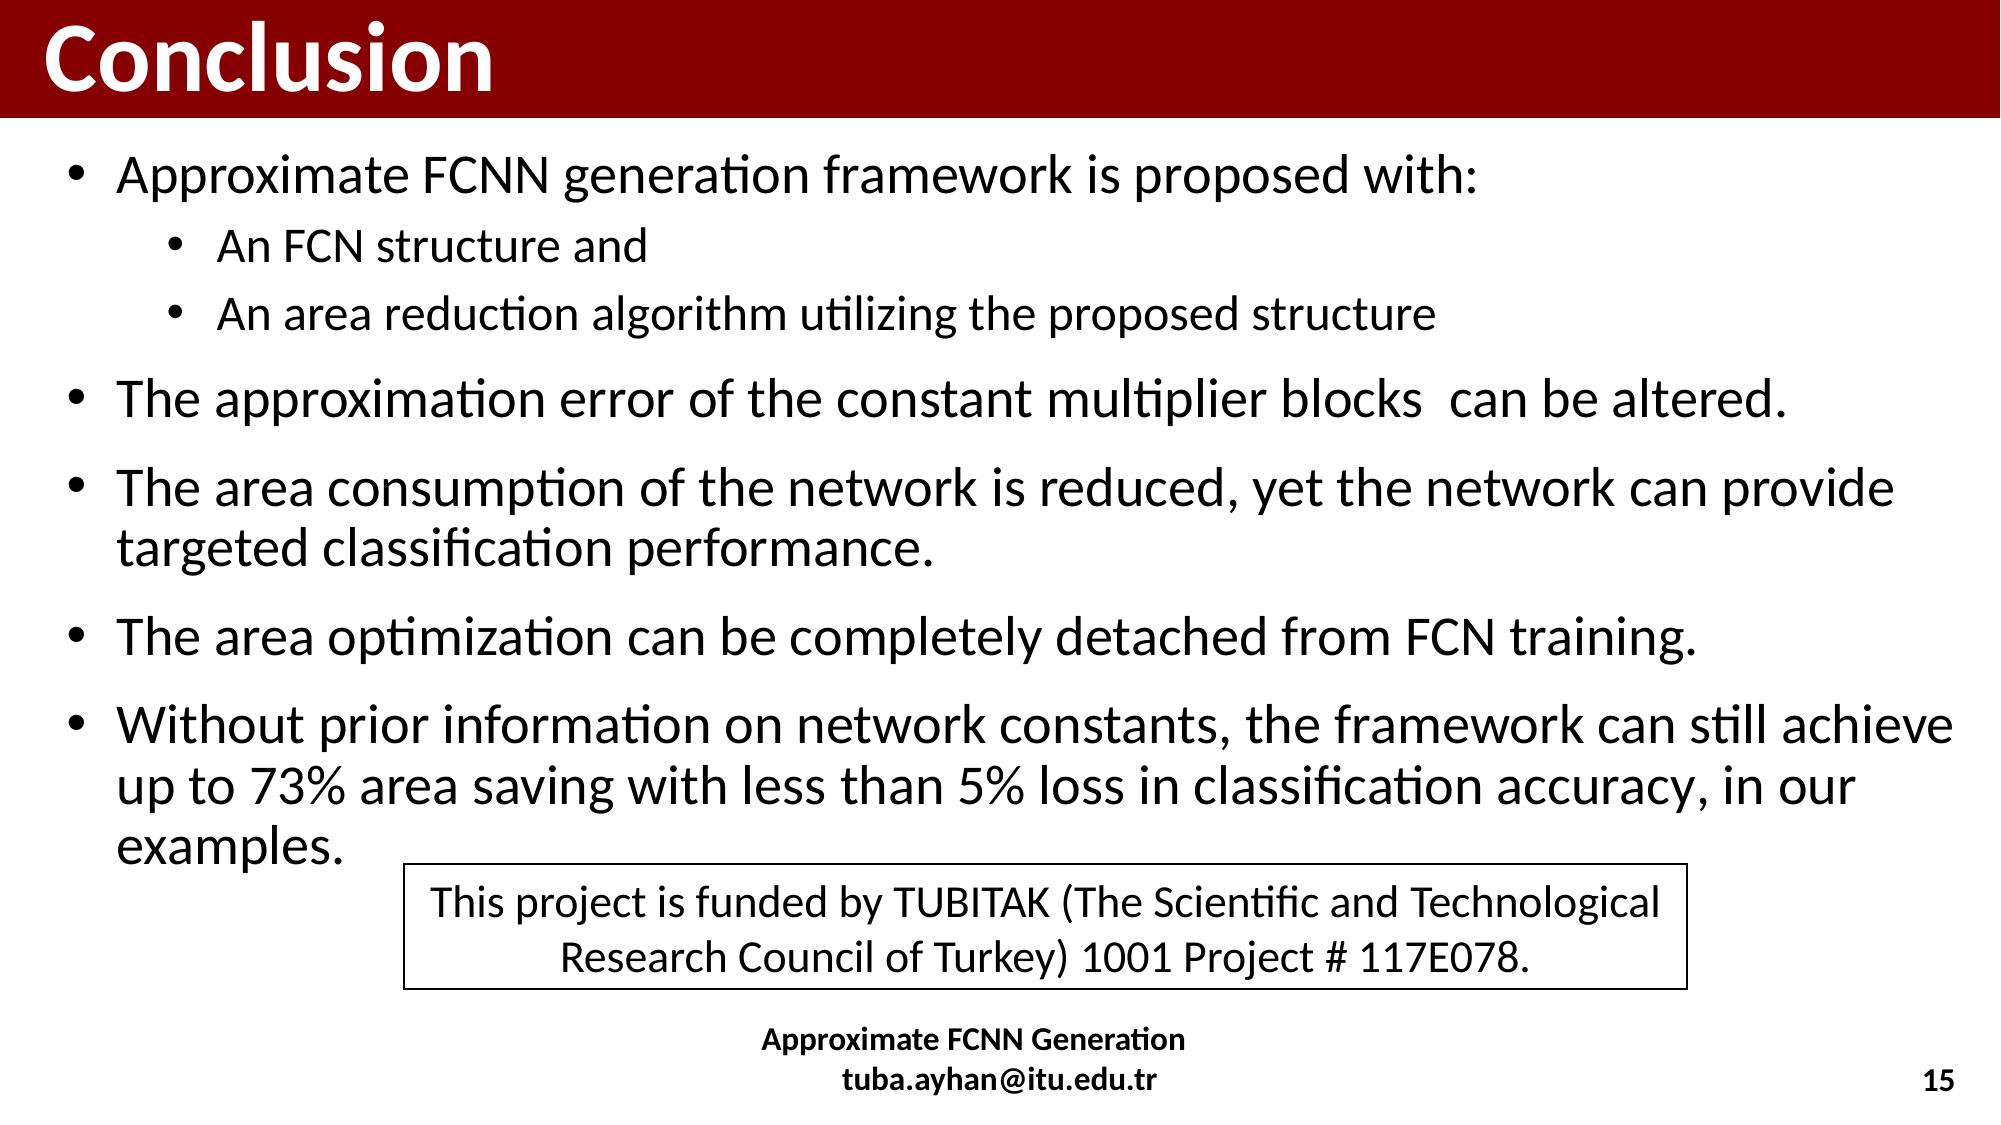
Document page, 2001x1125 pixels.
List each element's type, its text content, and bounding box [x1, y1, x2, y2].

text_box This project is funded by TUBITAK (The Scientific and Technological Research Council of Turkey) 1001 Project # 117E078. [403, 863, 1688, 990]
title Conclusion [29, 0, 1970, 119]
list Approximate FCNN generation framework is proposed with: An FCN structure and An area reduction algorithm utilizing the proposed structure The approximation error of the constant multiplier blocks can be altered. The area consumption of the network is reduced, yet the network can provide targeted classification performance. The area optimization can be completely detached from FCN training. Without prior information on network constants, the framework can still achieve up to 73% area saving with less than 5% loss in classification accuracy, in our examples. [51, 137, 1970, 848]
slide_number 15 [1456, 1045, 1971, 1106]
footer Approximate FCNN Generation tuba.ayhan@itu.edu.tr [662, 1044, 1338, 1105]
